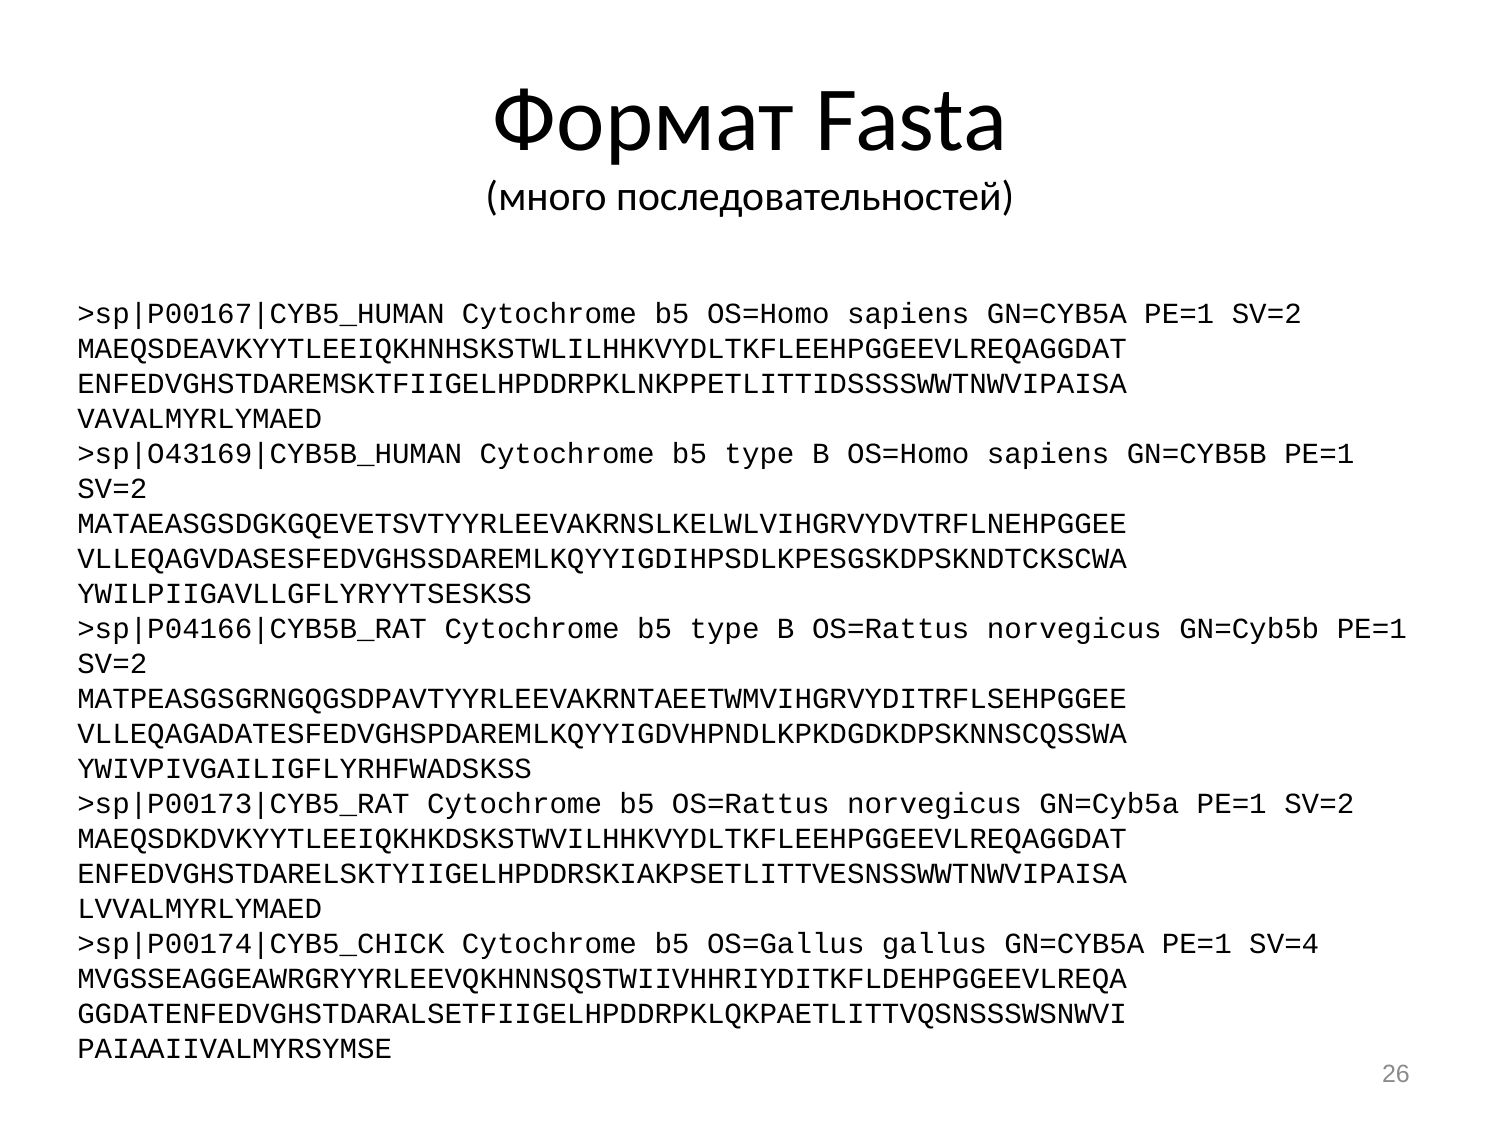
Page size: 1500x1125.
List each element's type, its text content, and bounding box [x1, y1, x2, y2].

slide_number 26 [1074, 1072, 1425, 1103]
title Формат Fasta (много последовательностей) [74, 44, 1426, 233]
text_box >sp|P00167|CYB5_HUMAN Cytochrome b5 OS=Homo sapiens GN=CYB5A PE=1 SV=2 MAEQSDEAVKYYTLEEIQKHNHSKSTWLILHHKVYDLTKFLEEHPGGEEVLREQAGGDAT ENFEDVGHSTDAREMSKTFIIGELHPDDRPKLNKPPETLITTIDSSSSWWTNWVIPAISA VAVALMYRLYMAED >sp|O43169|CYB5B_HUMAN Cytochrome b5 type B OS=Homo sapiens GN=CYB5B PE=1 SV=2 MATAEASGSDGKGQEVETSVTYYRLEEVAKRNSLKELWLVIHGRVYDVTRFLNEHPGGEE VLLEQAGVDASESFEDVGHSSDAREMLKQYYIGDIHPSDLKPESGSKDPSKNDTCKSCWA YWILPIIGAVLLGFLYRYYTSESKSS >sp|P04166|CYB5B_RAT Cytochrome b5 type B OS=Rattus norvegicus GN=Cyb5b PE=1 SV=2 MATPEASGSGRNGQGSDPAVTYYRLEEVAKRNTAEETWMVIHGRVYDITRFLSEHPGGEE VLLEQAGADATESFEDVGHSPDAREMLKQYYIGDVHPNDLKPKDGDKDPSKNNSCQSSWA YWIVPIVGAILIGFLYRHFWADSKSS >sp|P00173|CYB5_RAT Cytochrome b5 OS=Rattus norvegicus GN=Cyb5a PE=1 SV=2 MAEQSDKDVKYYTLEEIQKHKDSKSTWVILHHKVYDLTKFLEEHPGGEEVLREQAGGDAT ENFEDVGHSTDARELSKTYIIGELHPDDRSKIAKPSETLITTVESNSSWWTNWVIPAISA LVVALMYRLYMAED >sp|P00174|CYB5_CHICK Cytochrome b5 OS=Gallus gallus GN=CYB5A PE=1 SV=4 MVGSSEAGGEAWRGRYYRLEEVQKHNNSQSTWIIVHHRIYDITKFLDEHPGGEEVLREQA GGDATENFEDVGHSTDARALSETFIIGELHPDDRPKLQKPAETLITTVQSNSSSWSNWVI PAIAAIIVALMYRSYMSE [62, 287, 1438, 1072]
